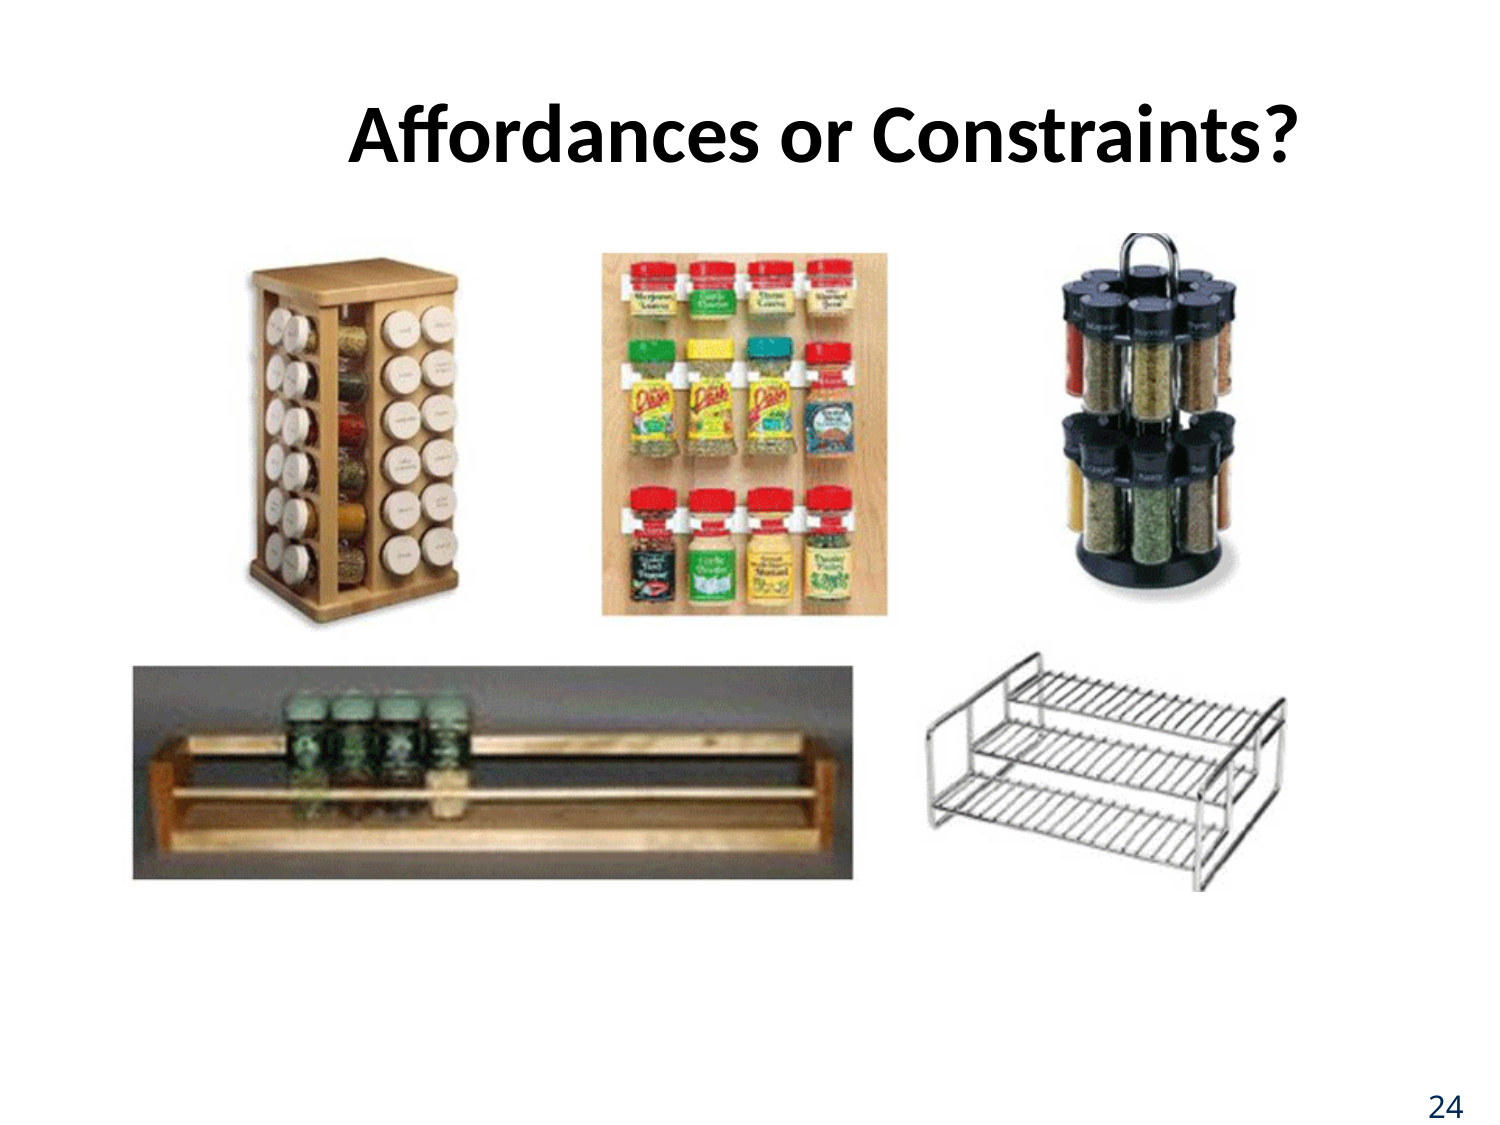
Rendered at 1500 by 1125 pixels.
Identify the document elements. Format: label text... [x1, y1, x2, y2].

title Affordances or Constraints? [150, 37, 1500, 233]
text_box 24 [1438, 1081, 1454, 1119]
picture [121, 233, 1288, 892]
